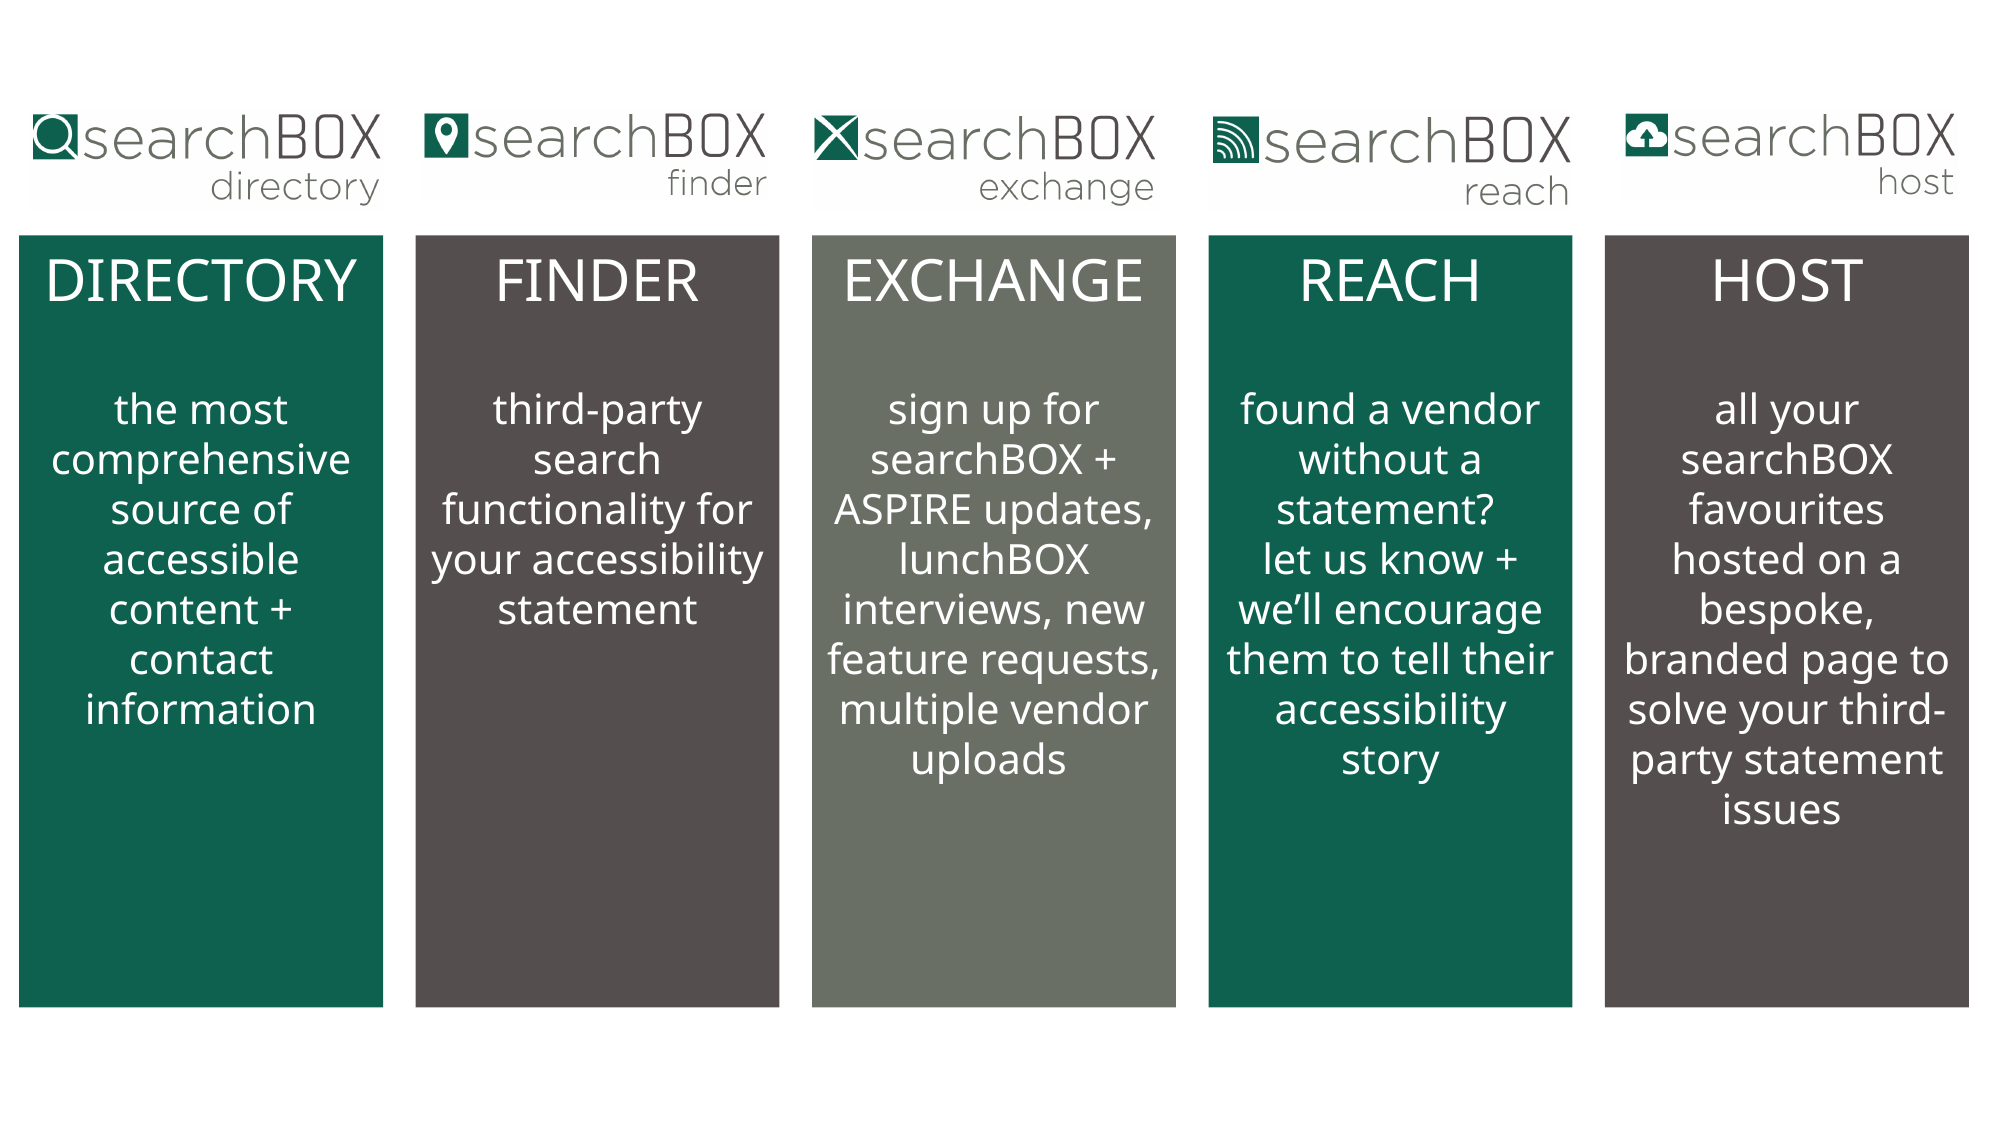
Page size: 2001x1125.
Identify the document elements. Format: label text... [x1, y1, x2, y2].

picture [421, 110, 769, 200]
picture [811, 110, 1159, 210]
text_box HOST all your searchBOX favourites hosted on a bespoke, branded page to solve your third-party statement issues [1604, 234, 1970, 1008]
text_box REACH found a vendor without a statement? let us know + we’ll encourage them to tell their accessibility story [1207, 234, 1573, 1008]
picture [30, 110, 384, 210]
picture [1622, 110, 1958, 200]
picture [1208, 110, 1573, 210]
text_box FINDER third-party search functionality for your accessibility statement [414, 234, 781, 1008]
text_box EXCHANGE sign up for searchBOX + ASPIRE updates, lunchBOX interviews, new feature requests, multiple vendor uploads [811, 234, 1177, 1008]
text_box DIRECTORY the most comprehensive source of accessible content + contact information [18, 234, 384, 1008]
